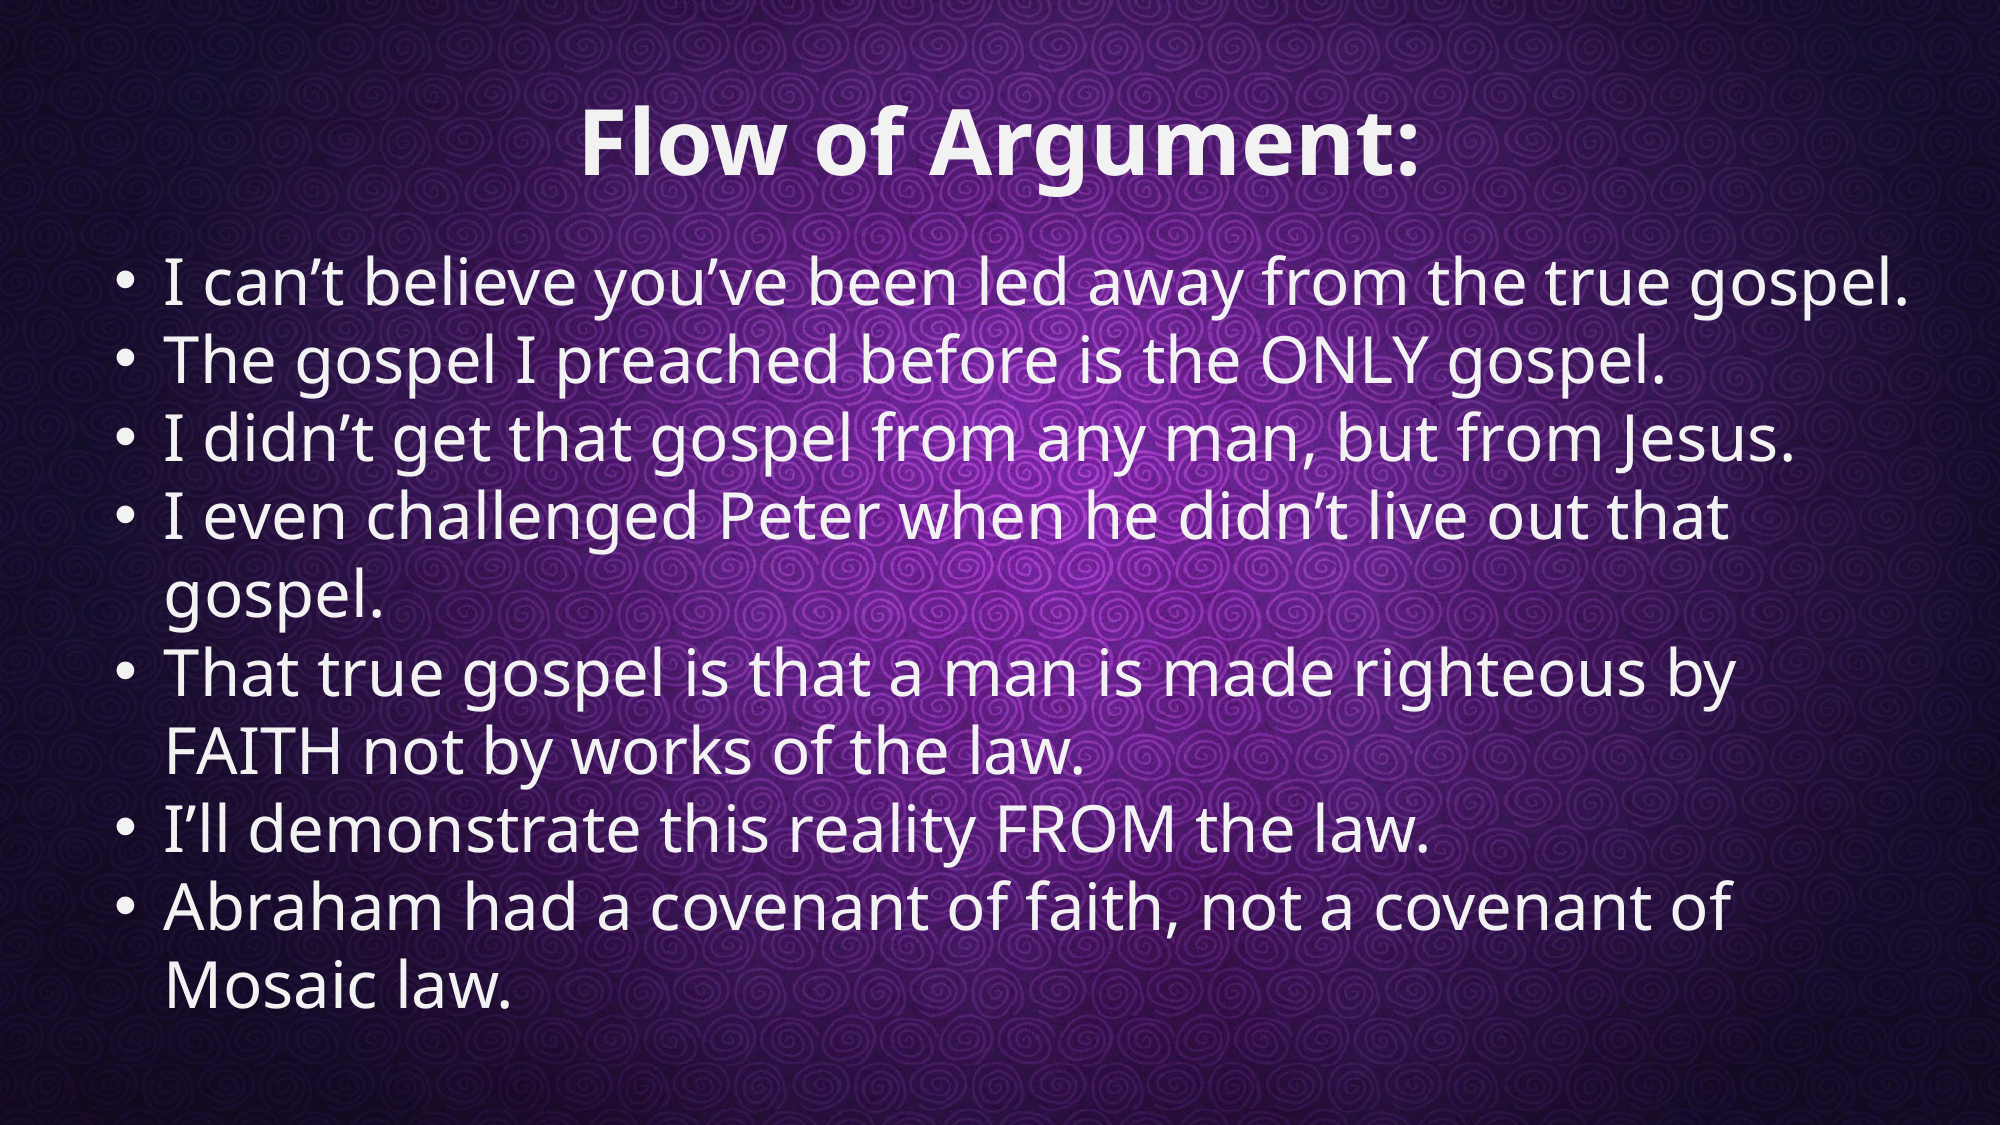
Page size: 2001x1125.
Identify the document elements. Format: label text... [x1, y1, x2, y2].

title Flow of Argument: [99, 45, 1900, 232]
list I can’t believe you’ve been led away from the true gospel. The gospel I preached before is the ONLY gospel. I didn’t get that gospel from any man, but from Jesus. I even challenged Peter when he didn’t live out that gospel. That true gospel is that a man is made righteous by FAITH not by works of the law. I’ll demonstrate this reality FROM the law. Abraham had a covenant of faith, not a covenant of Mosaic law. [99, 232, 1932, 1096]
picture [0, 0, 2000, 1125]
